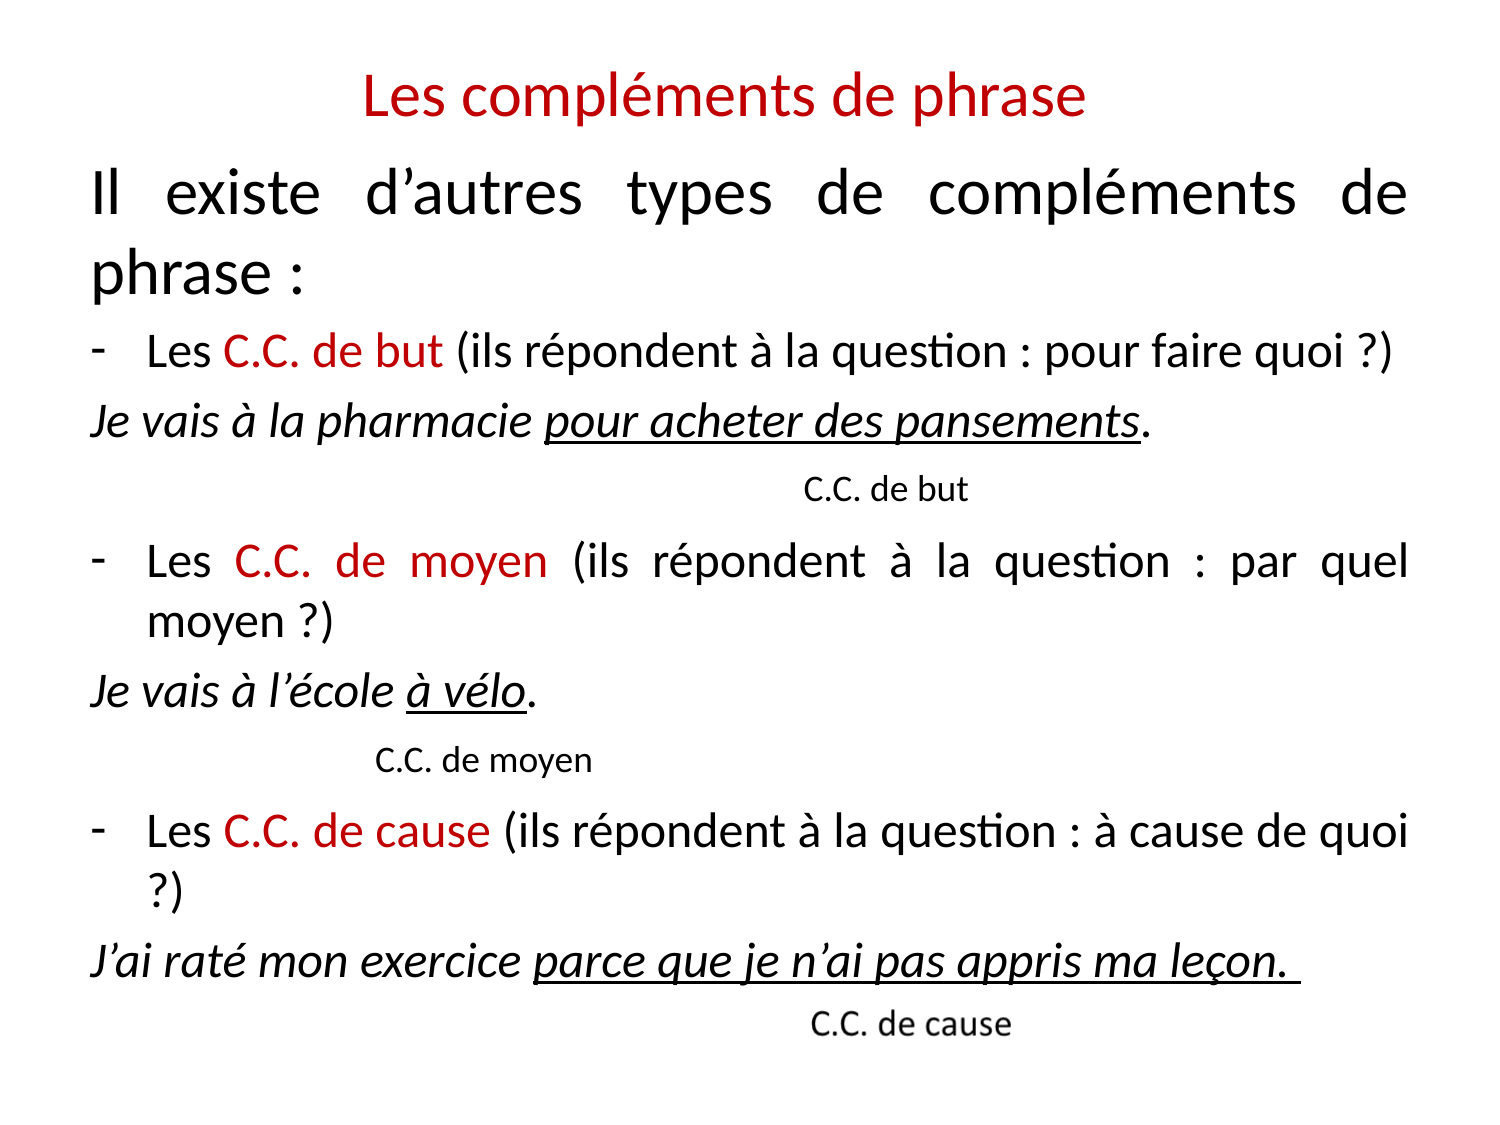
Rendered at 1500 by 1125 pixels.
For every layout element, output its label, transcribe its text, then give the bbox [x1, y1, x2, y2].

text_box C.C. de but [788, 456, 1002, 516]
text_box C.C. de moyen [360, 727, 632, 788]
text_box Les compléments de phrase [75, 45, 1376, 138]
picture [786, 987, 1064, 1069]
list Il existe d’autres types de compléments de phrase : Les C.C. de but (ils répondent à la question : pour faire quoi ?) Je vais à la pharmacie pour acheter des pansements. Les C.C. de moyen (ils répondent à la question : par quel moyen ?) Je vais à l’école à vélo. Les C.C. de cause (ils répondent à la question : à cause de quoi ?) J’ai raté mon exercice parce que je n’ai pas appris ma leçon. [75, 139, 1425, 1071]
